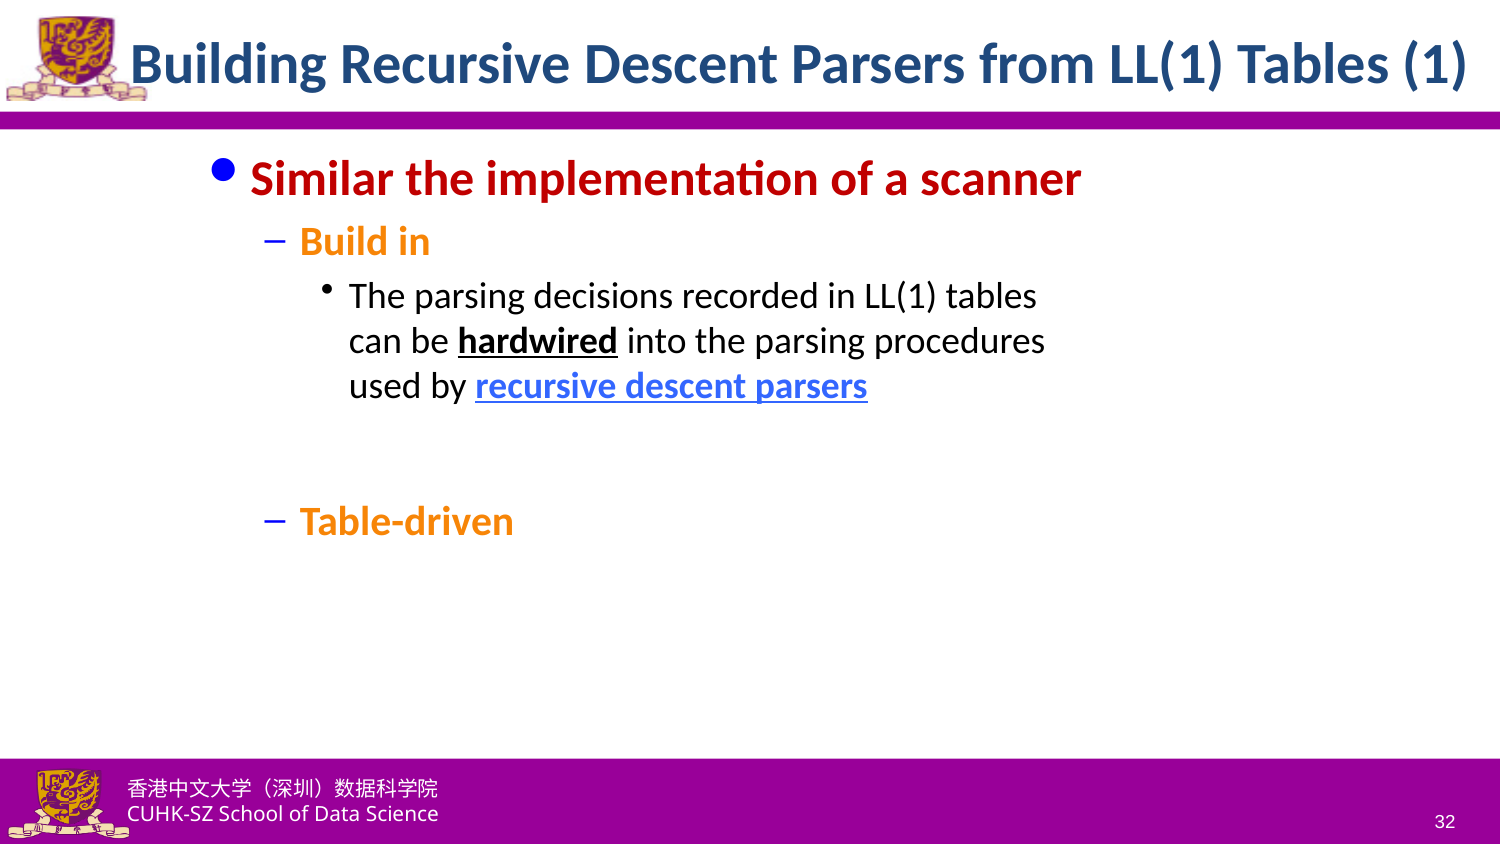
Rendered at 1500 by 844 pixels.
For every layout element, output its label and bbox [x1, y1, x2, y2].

list [193, 137, 1346, 614]
slide_number [1120, 802, 1471, 844]
title [115, 17, 1487, 104]
picture [7, 768, 130, 839]
picture [5, 15, 152, 101]
